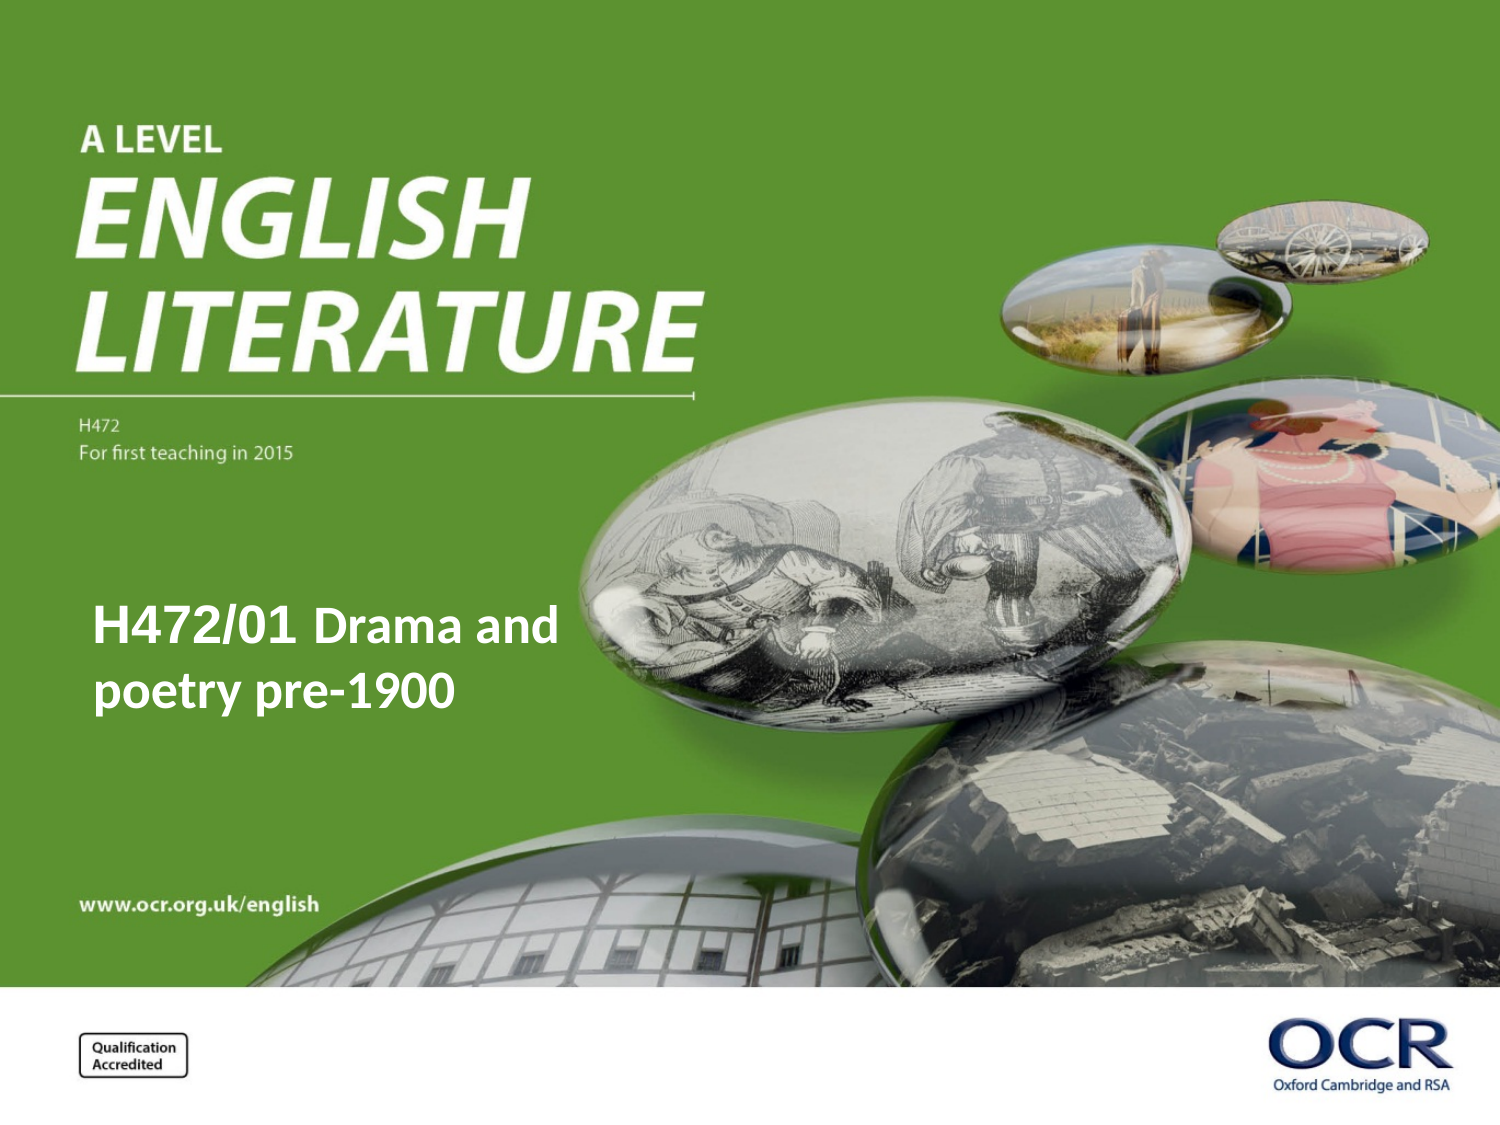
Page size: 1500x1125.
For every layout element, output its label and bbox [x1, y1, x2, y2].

list [0, 0, 1500, 1124]
